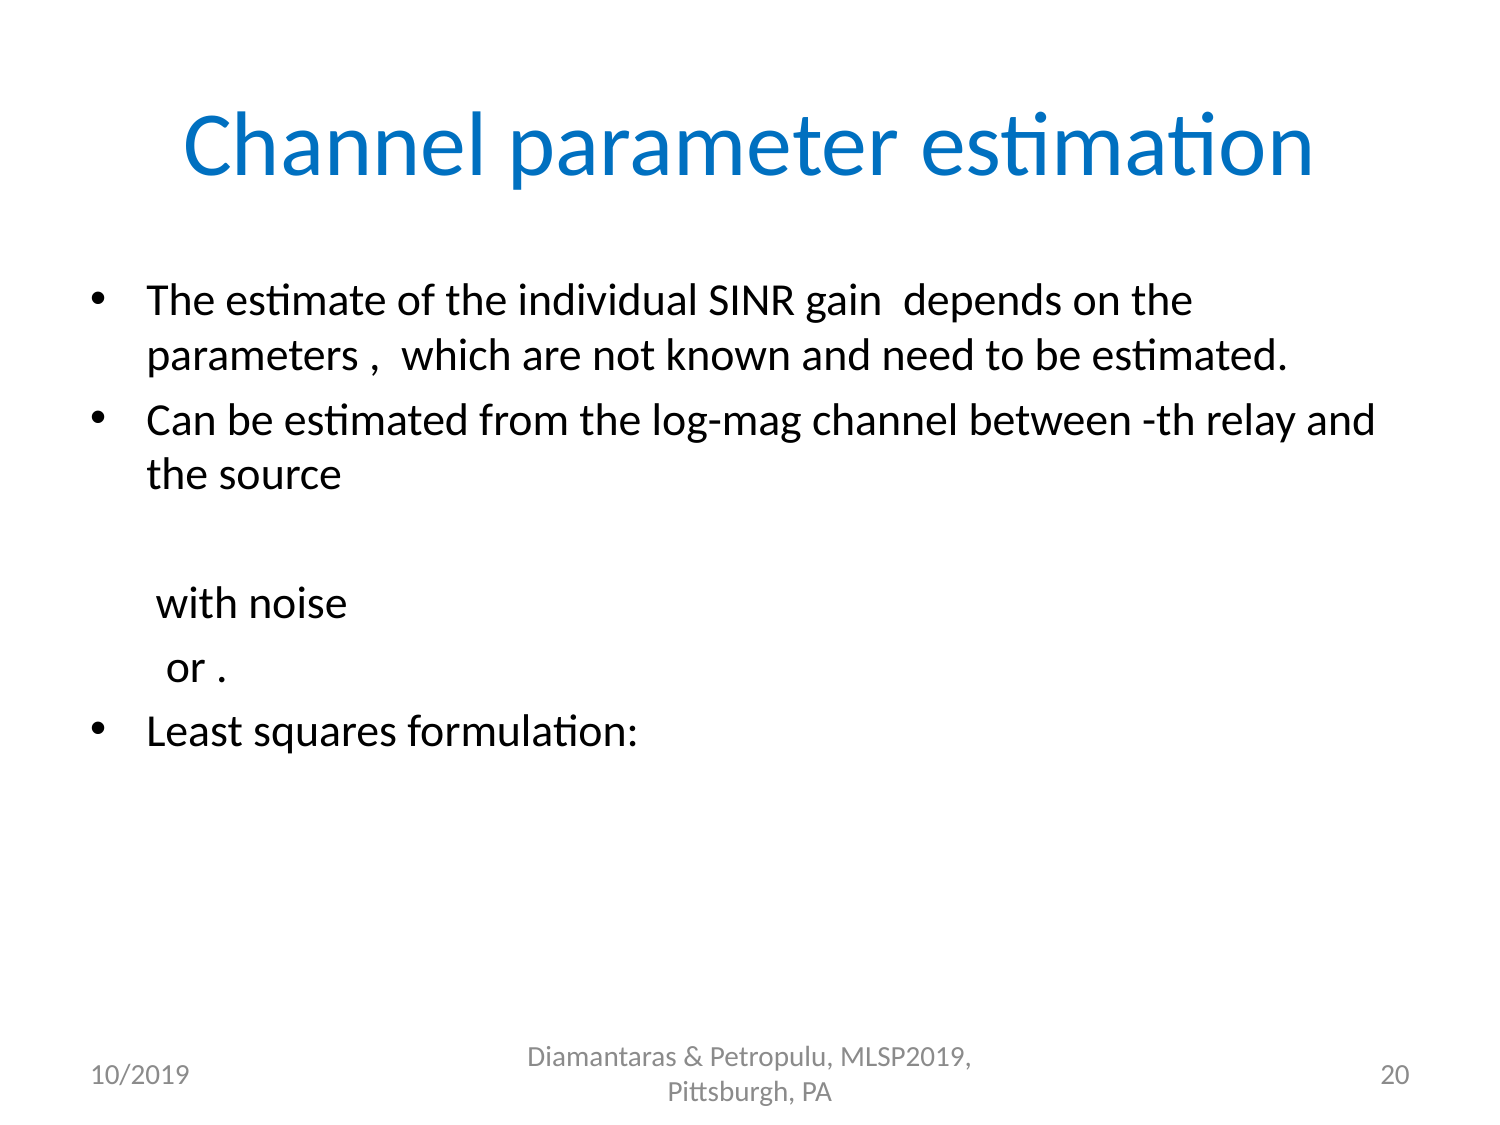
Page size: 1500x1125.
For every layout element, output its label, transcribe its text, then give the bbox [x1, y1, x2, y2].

slide_number 10/2019 [75, 1042, 425, 1103]
footer Diamantaras & Petropulu, MLSP2019, Pittsburgh, PA [512, 1042, 988, 1103]
title Channel parameter estimation [74, 44, 1426, 233]
slide_number 20 [1074, 1042, 1425, 1103]
